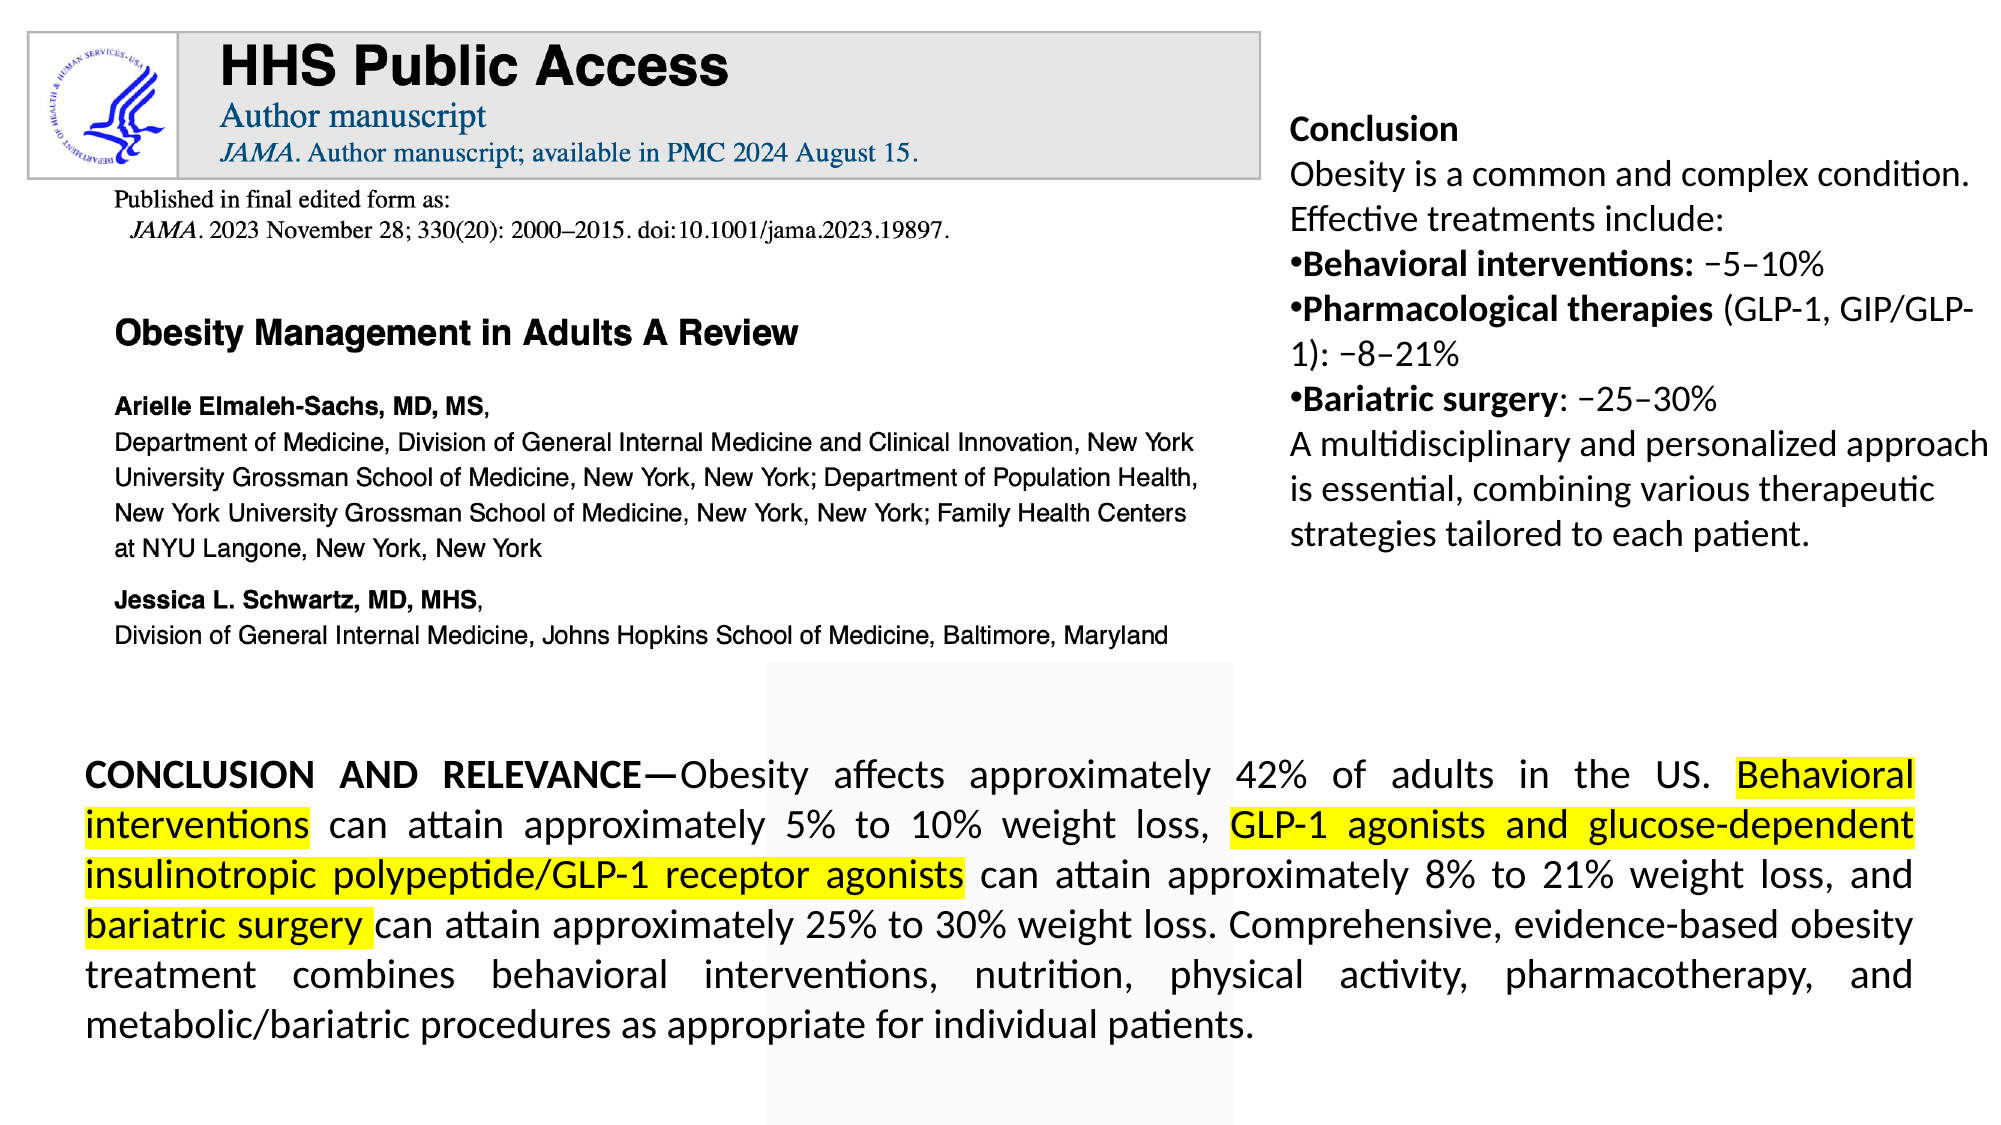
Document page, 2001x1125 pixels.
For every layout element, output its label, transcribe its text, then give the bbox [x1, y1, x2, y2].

text_box CONCLUSION AND RELEVANCE—Obesity affects approximately 42% of adults in the US. Behavioral interventions can attain approximately 5% to 10% weight loss, GLP-1 agonists and glucose-dependent insulinotropic polypeptide/GLP-1 receptor agonists can attain approximately 8% to 21% weight loss, and bariatric surgery can attain approximately 25% to 30% weight loss. Comprehensive, evidence-based obesity treatment combines behavioral interventions, nutrition, physical activity, pharmacotherapy, and metabolic/bariatric procedures as appropriate for individual patients. [70, 739, 1930, 1055]
text_box Conclusion Obesity is a common and complex condition. Effective treatments include: Behavioral interventions: −5–10% Pharmacological therapies (GLP-1, GIP/GLP-1): −8–21% Bariatric surgery: −25–30% A multidisciplinary and personalized approach is essential, combining various therapeutic strategies tailored to each patient. [1283, 96, 2000, 562]
picture [0, 0, 1276, 664]
